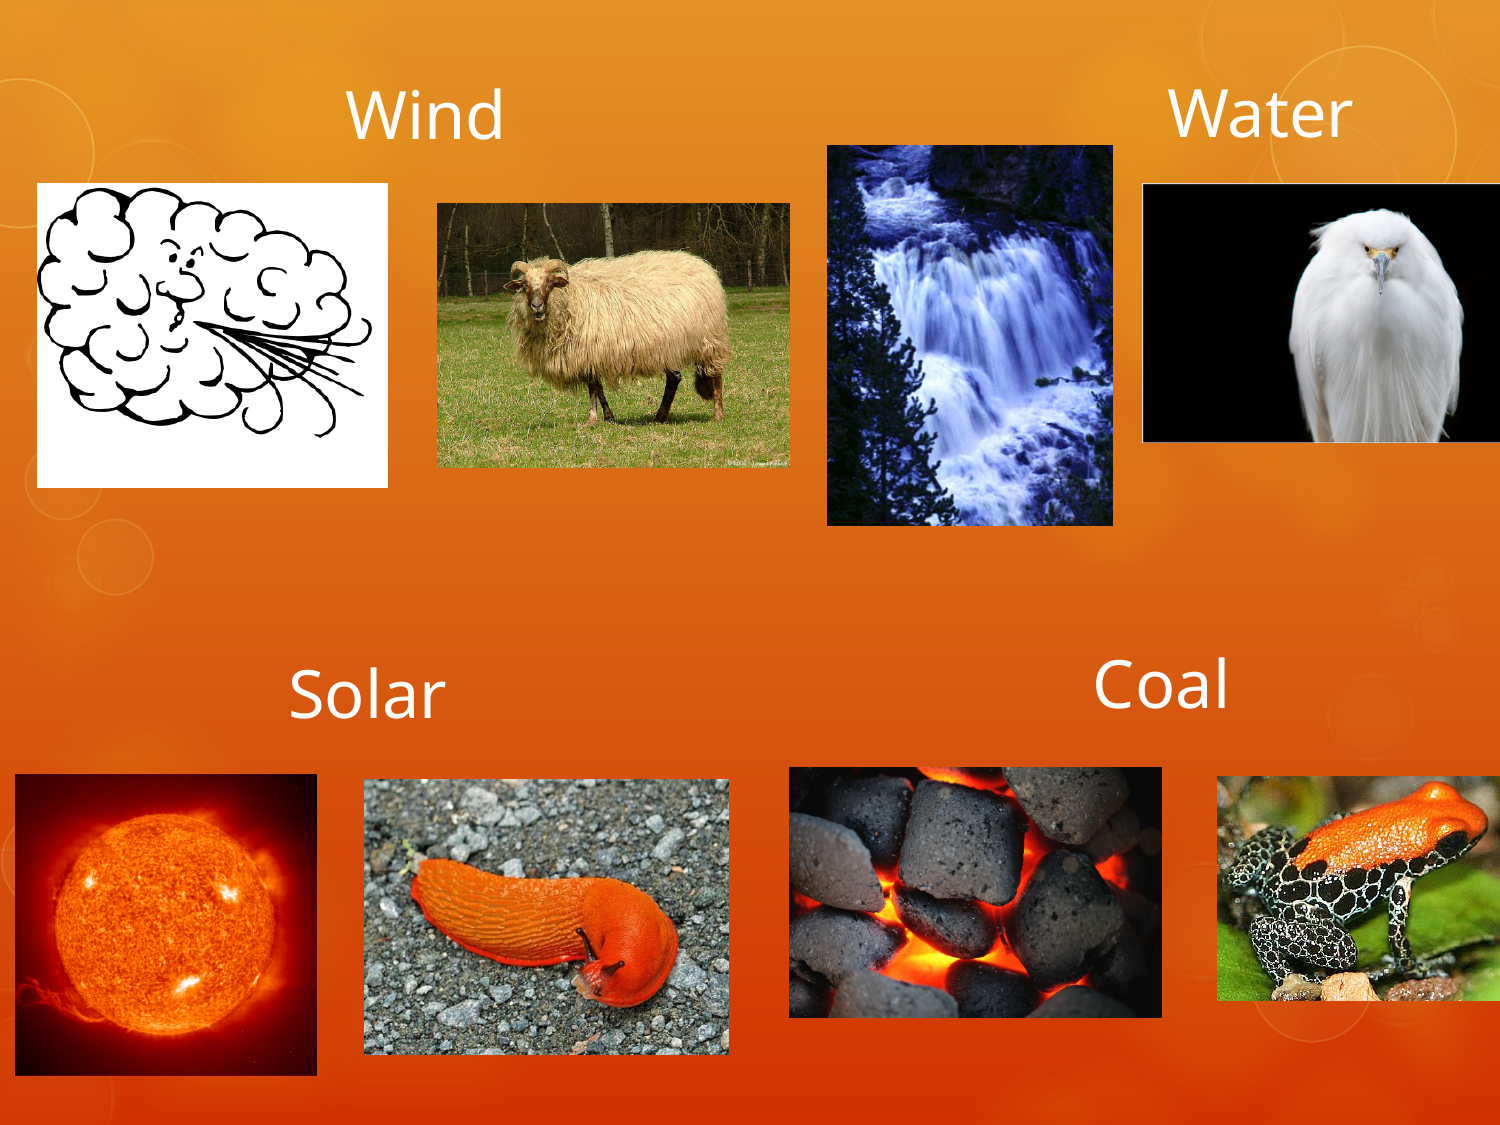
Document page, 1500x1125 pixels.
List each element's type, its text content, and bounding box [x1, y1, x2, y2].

text_box Water [1112, 47, 1409, 175]
picture [1141, 182, 1500, 443]
picture [827, 145, 1113, 526]
picture [36, 183, 389, 489]
picture [788, 767, 1163, 1019]
picture [364, 779, 729, 1056]
text_box Coal [1013, 606, 1310, 758]
picture [436, 203, 790, 469]
title Wind [312, 50, 541, 175]
picture [14, 773, 317, 1076]
picture [1216, 775, 1500, 1002]
text_box Solar [212, 624, 524, 759]
